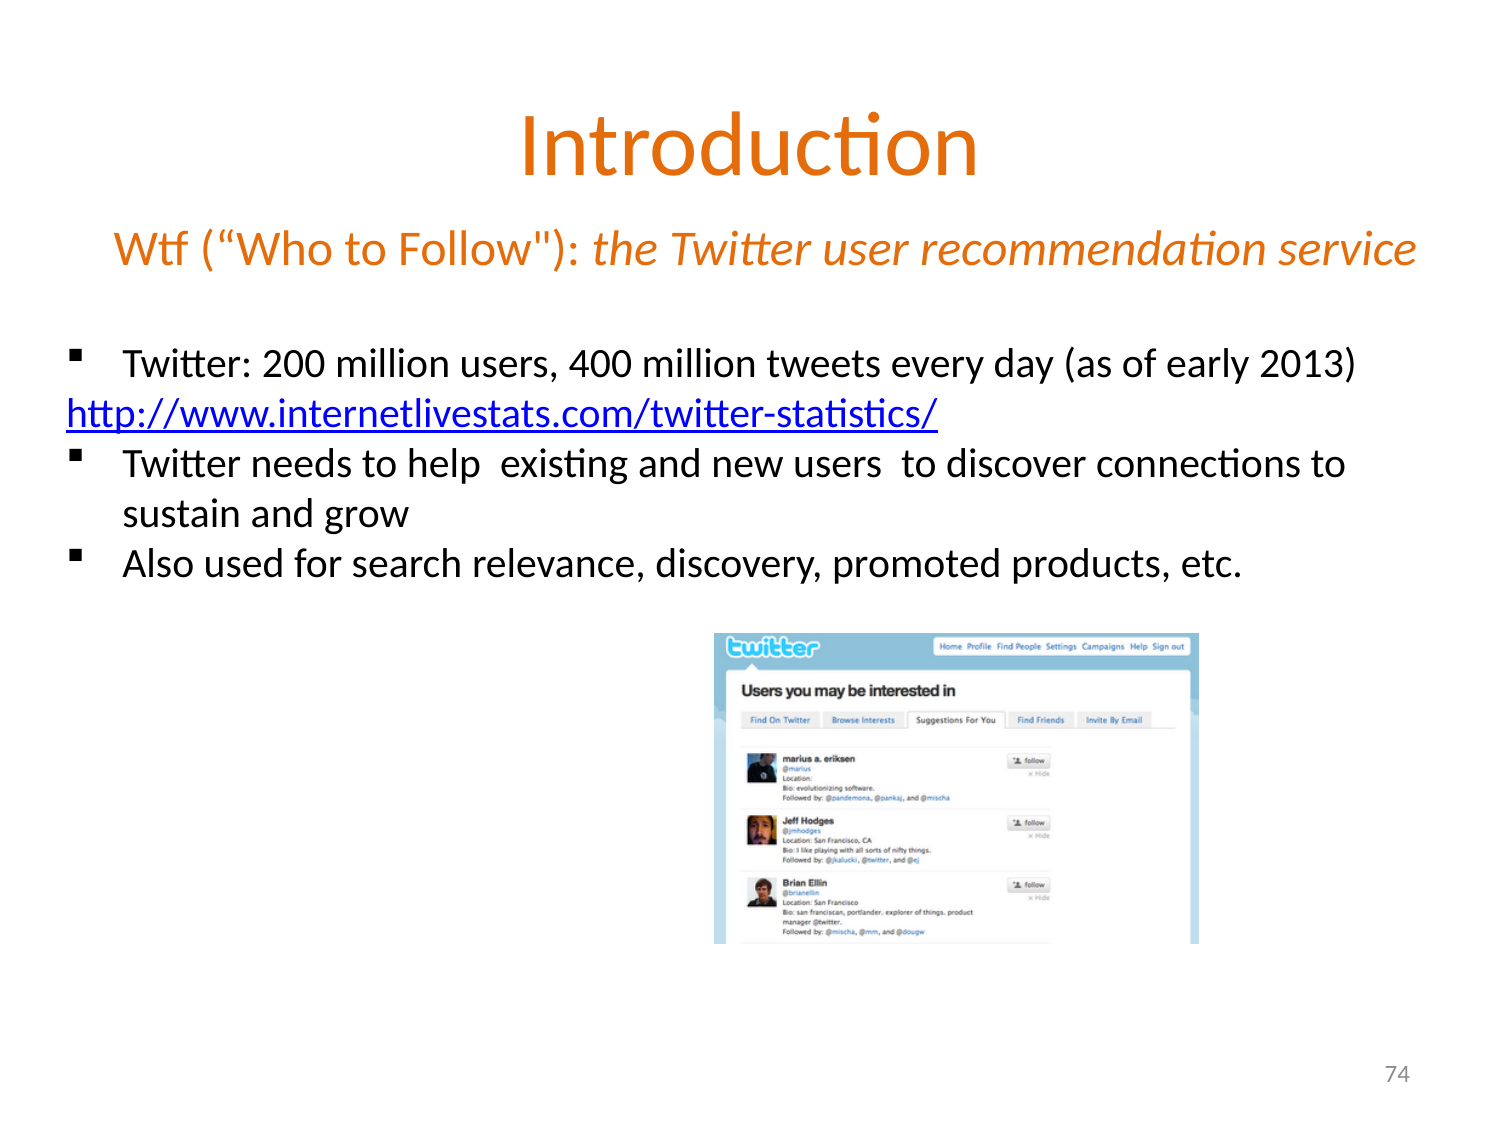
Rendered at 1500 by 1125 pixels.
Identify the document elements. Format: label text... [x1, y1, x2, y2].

picture [714, 633, 1200, 944]
slide_number 74 [1074, 1042, 1425, 1103]
text_box Wtf (“Who to Follow"): the Twitter user recommendation service Twitter: 200 million users, 400 million tweets every day (as of early 2013) http://www.internetlivestats.com/twitter-statistics/ Twitter needs to help existing and new users to discover connections to sustain and grow Also used for search relevance, discovery, promoted products, etc. [51, 208, 1481, 593]
title Introduction [75, 45, 1425, 208]
